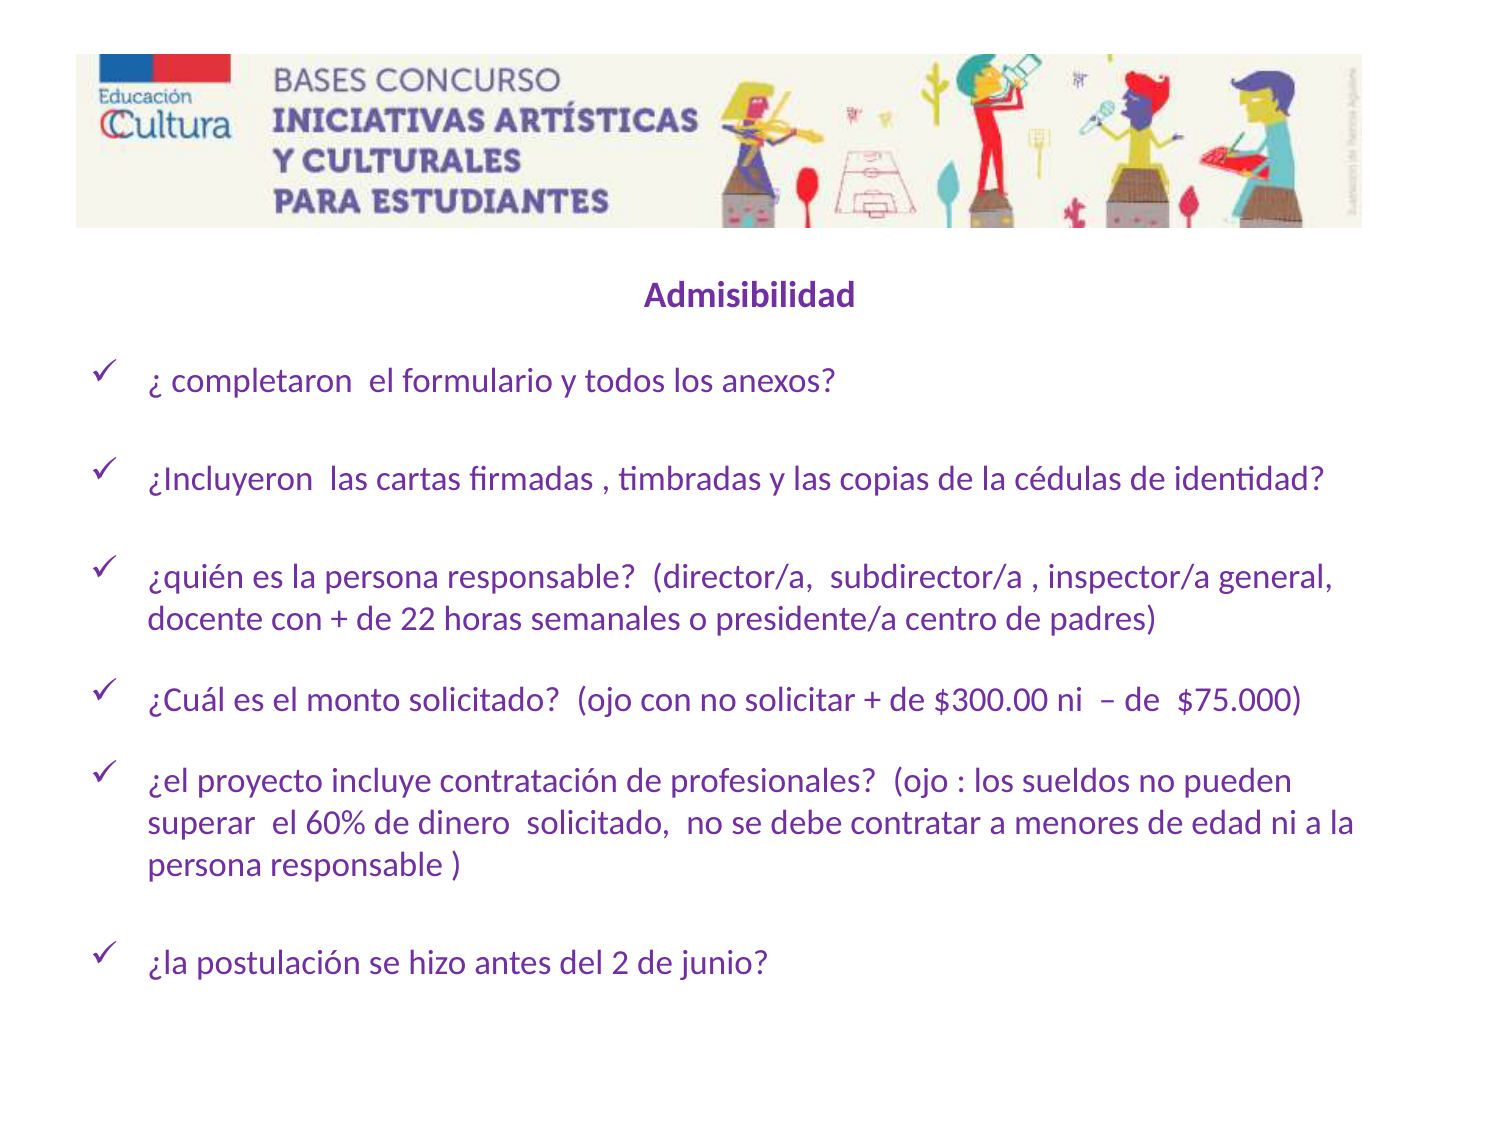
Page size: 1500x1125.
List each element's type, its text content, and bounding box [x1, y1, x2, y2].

list Admisibilidad ¿ completaron el formulario y todos los anexos? ¿Incluyeron las cartas firmadas , timbradas y las copias de la cédulas de identidad? ¿quién es la persona responsable? (director/a, subdirector/a , inspector/a general, docente con + de 22 horas semanales o presidente/a centro de padres) ¿Cuál es el monto solicitado? (ojo con no solicitar + de $300.00 ni – de $75.000) ¿el proyecto incluye contratación de profesionales? (ojo : los sueldos no pueden superar el 60% de dinero solicitado, no se debe contratar a menores de edad ni a la persona responsable ) ¿la postulación se hizo antes del 2 de junio? [75, 262, 1425, 1005]
picture [76, 54, 1362, 229]
